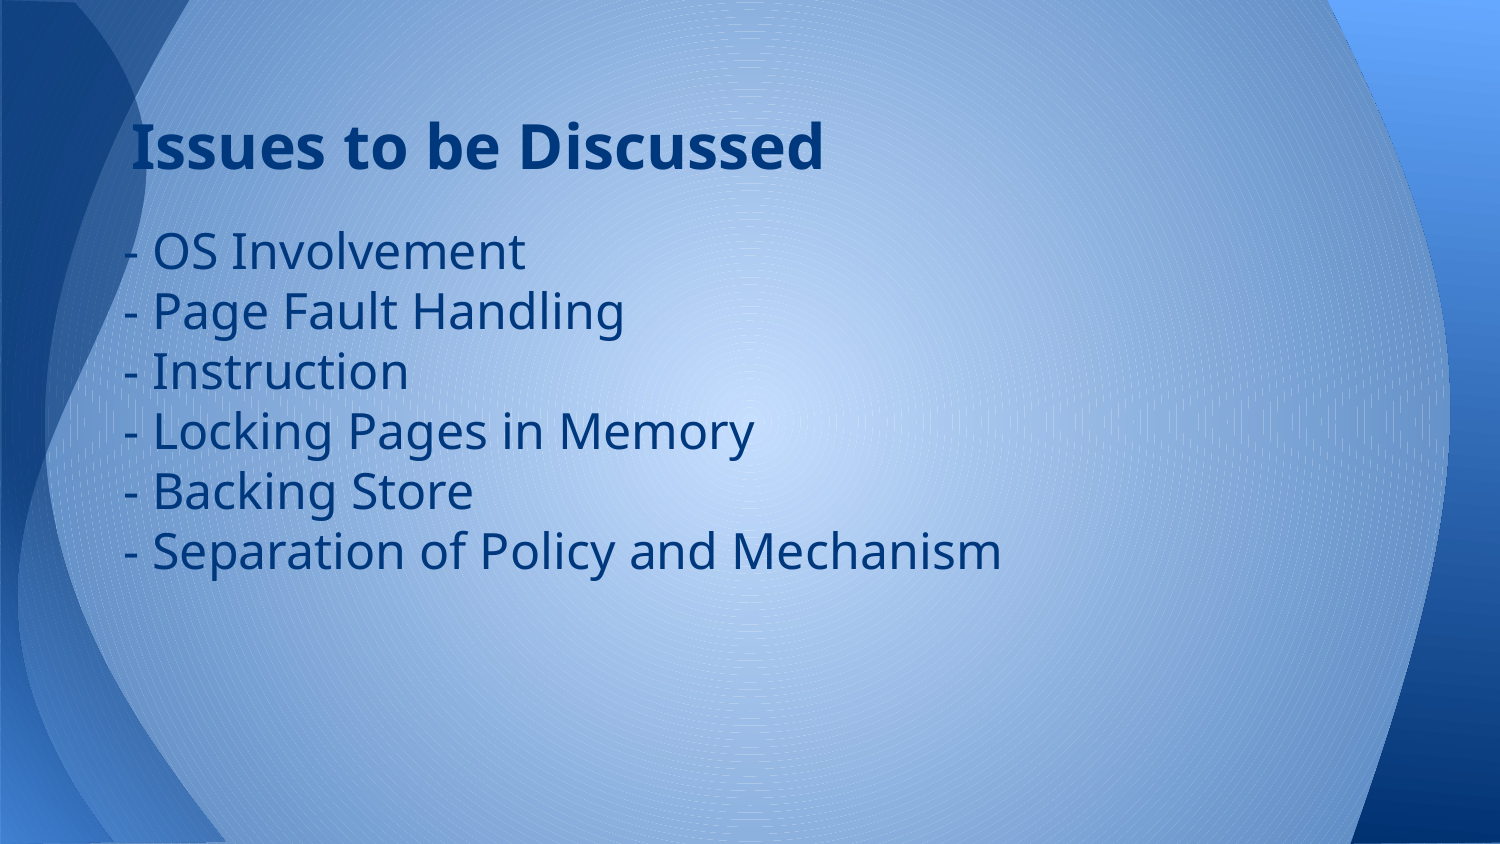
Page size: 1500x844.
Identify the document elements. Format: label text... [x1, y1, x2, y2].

list - OS Involvement - Page Fault Handling - Instruction - Locking Pages in Memory - Backing Store - Separation of Policy and Mechanism [75, 204, 1425, 800]
title Issues to be Discussed [75, 33, 1425, 197]
